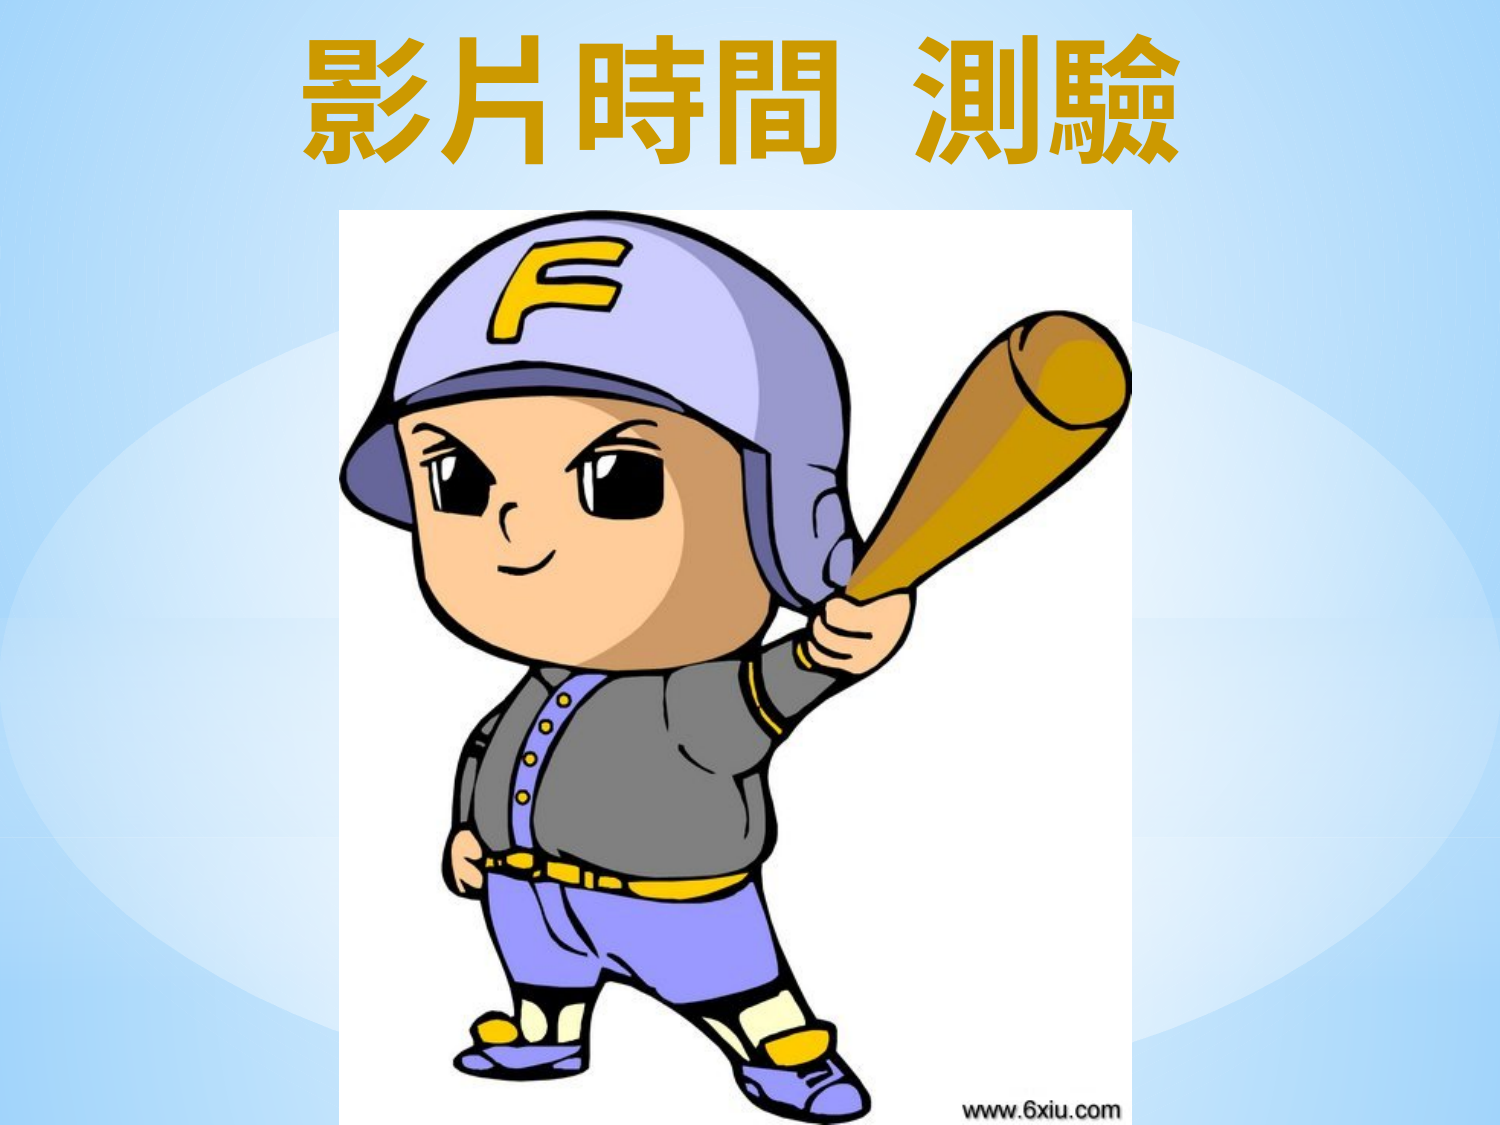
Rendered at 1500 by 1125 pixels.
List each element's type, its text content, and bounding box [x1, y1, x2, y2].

title 影片時間 測驗 [206, 7, 1275, 195]
picture [339, 210, 1133, 1125]
